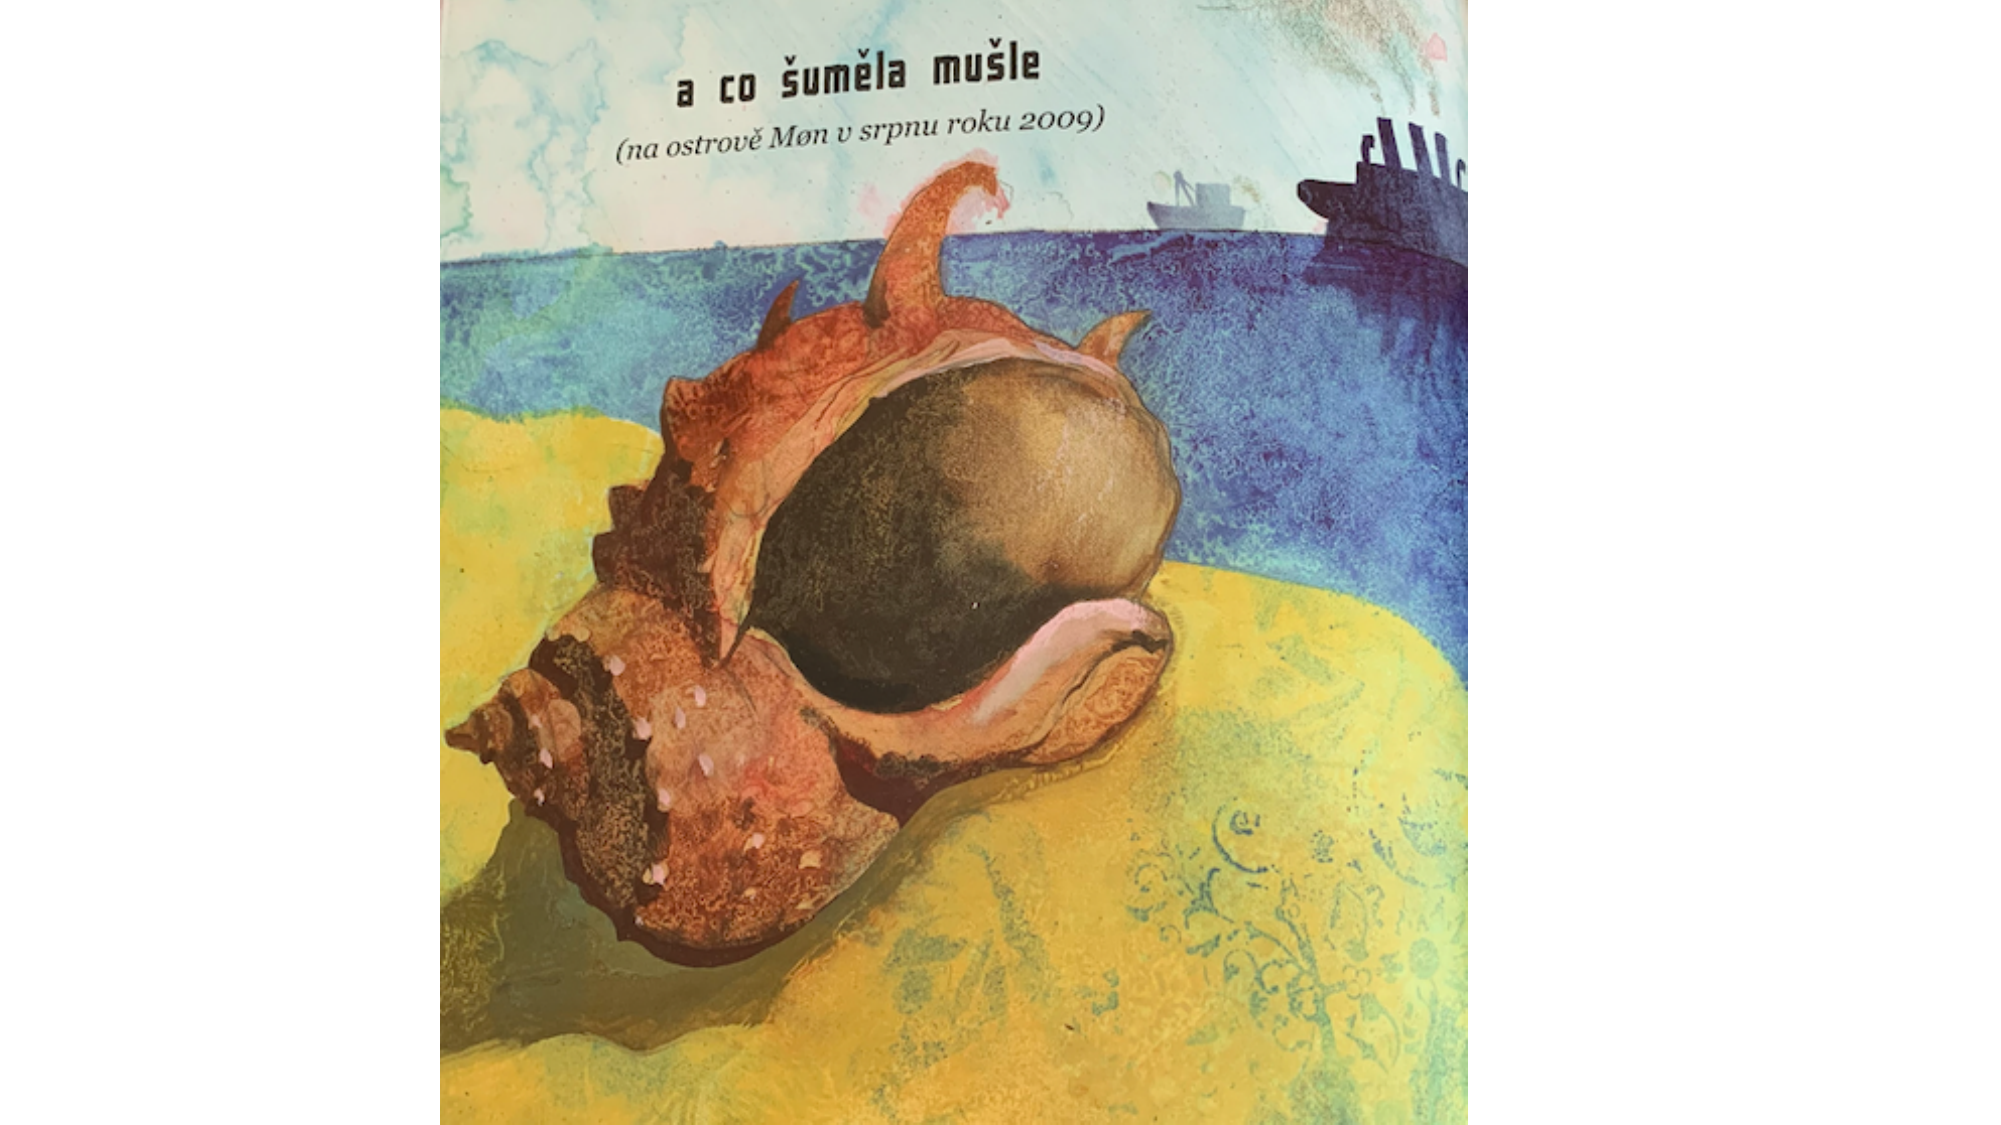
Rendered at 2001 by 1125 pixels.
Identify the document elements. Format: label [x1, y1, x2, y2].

picture [440, 0, 1468, 1125]
